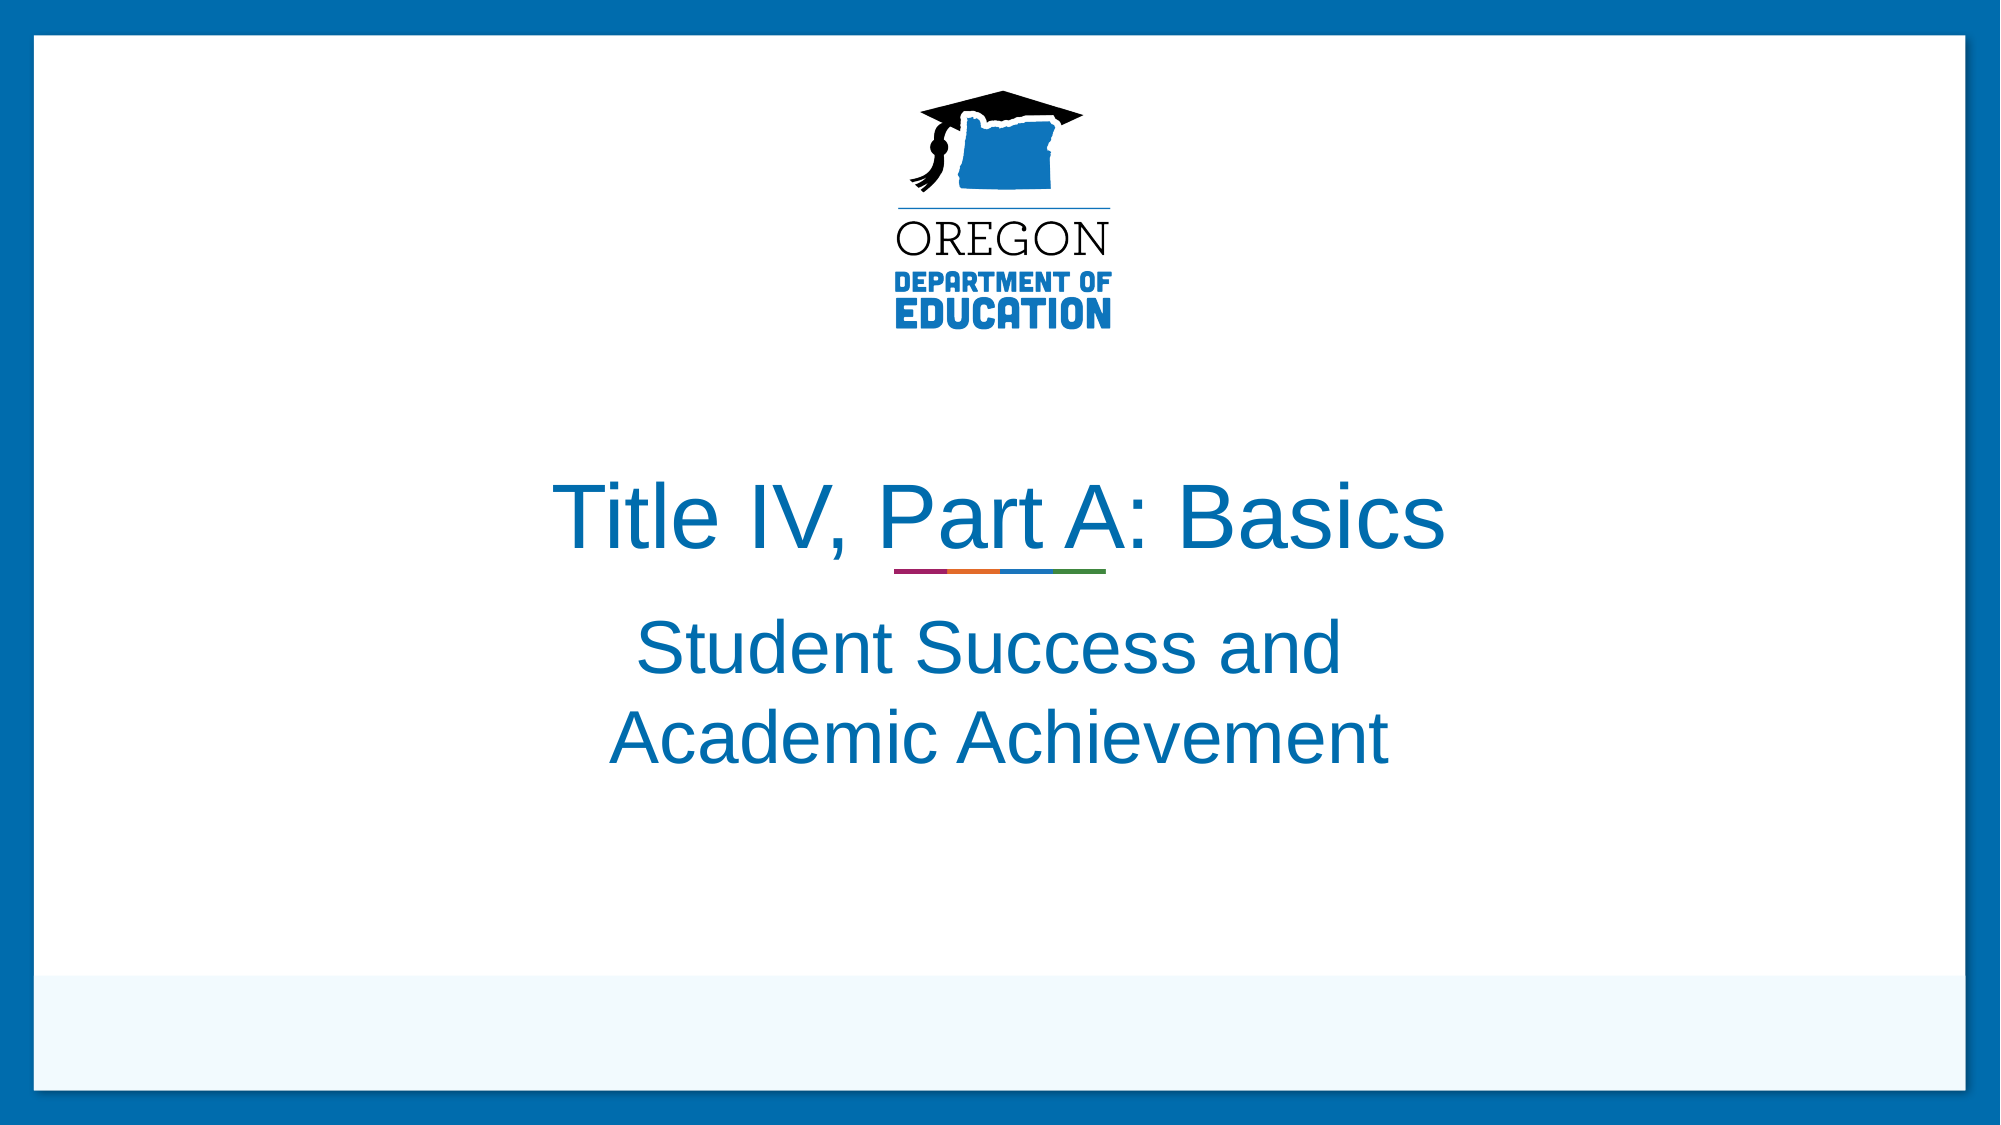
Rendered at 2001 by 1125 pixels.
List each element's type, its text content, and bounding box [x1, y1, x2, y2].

title Title IV, Part A: Basics [249, 407, 1750, 576]
picture [825, 35, 1175, 391]
subtitle Student Success and Academic Achievement [249, 590, 1750, 863]
